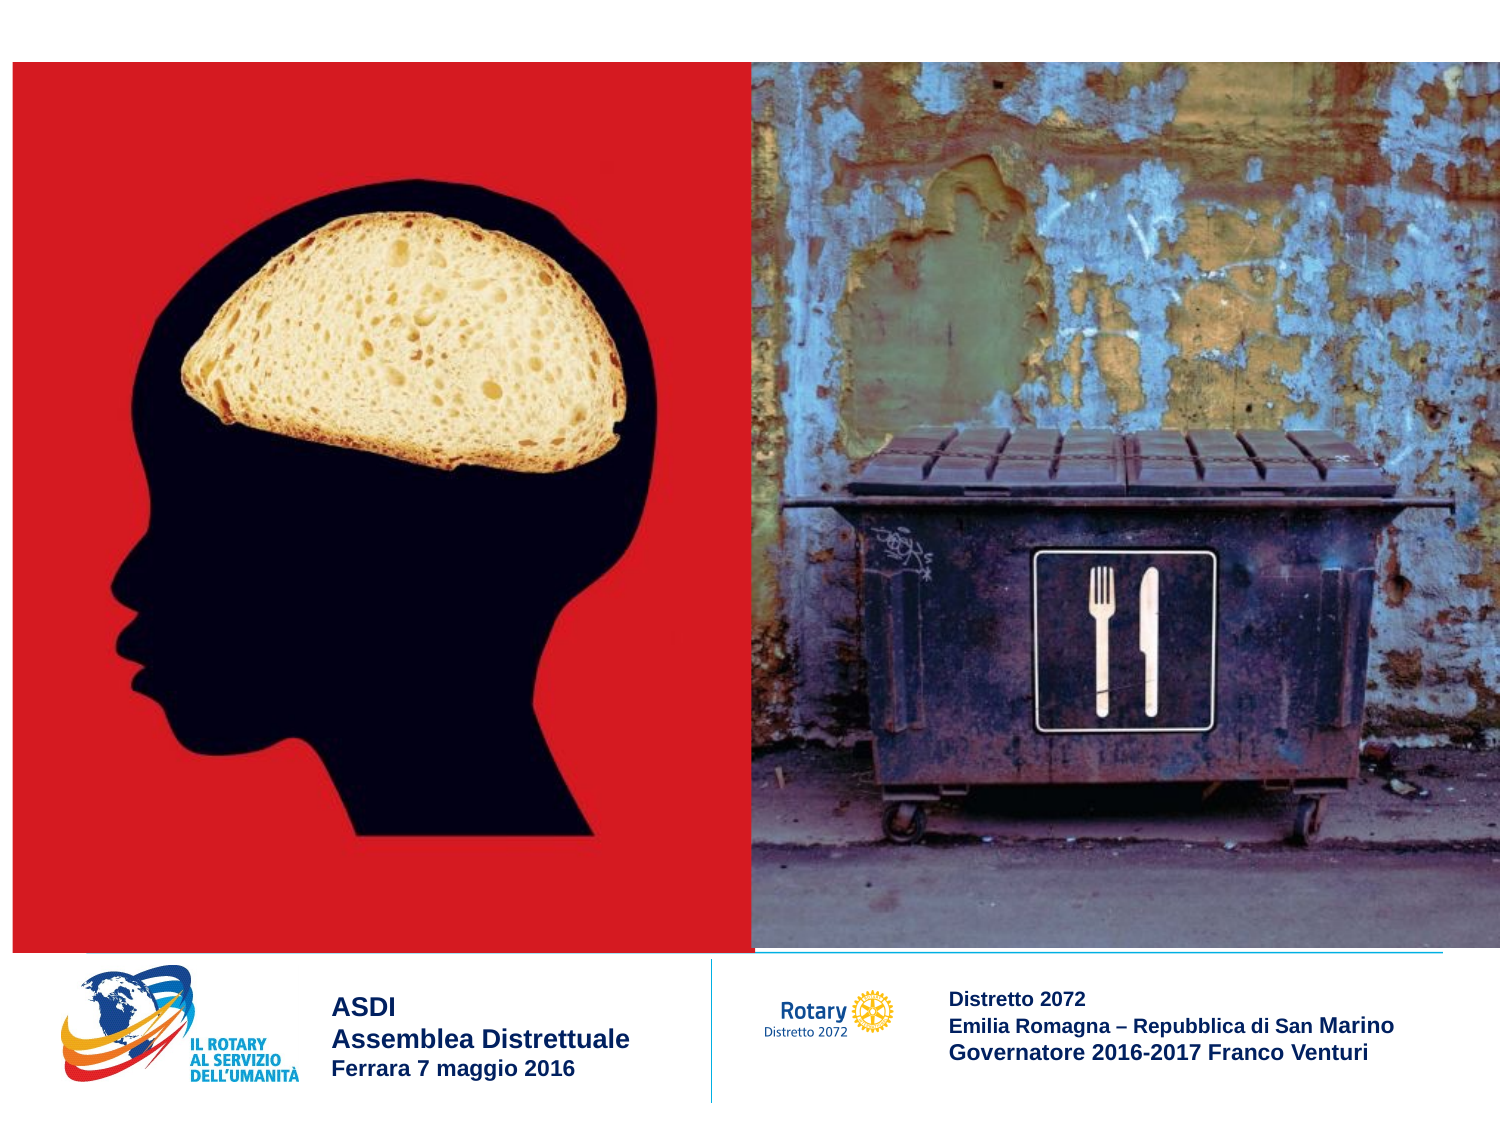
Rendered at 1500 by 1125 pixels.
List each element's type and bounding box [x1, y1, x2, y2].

text_box [61, 952, 1444, 1103]
picture [12, 62, 1500, 953]
